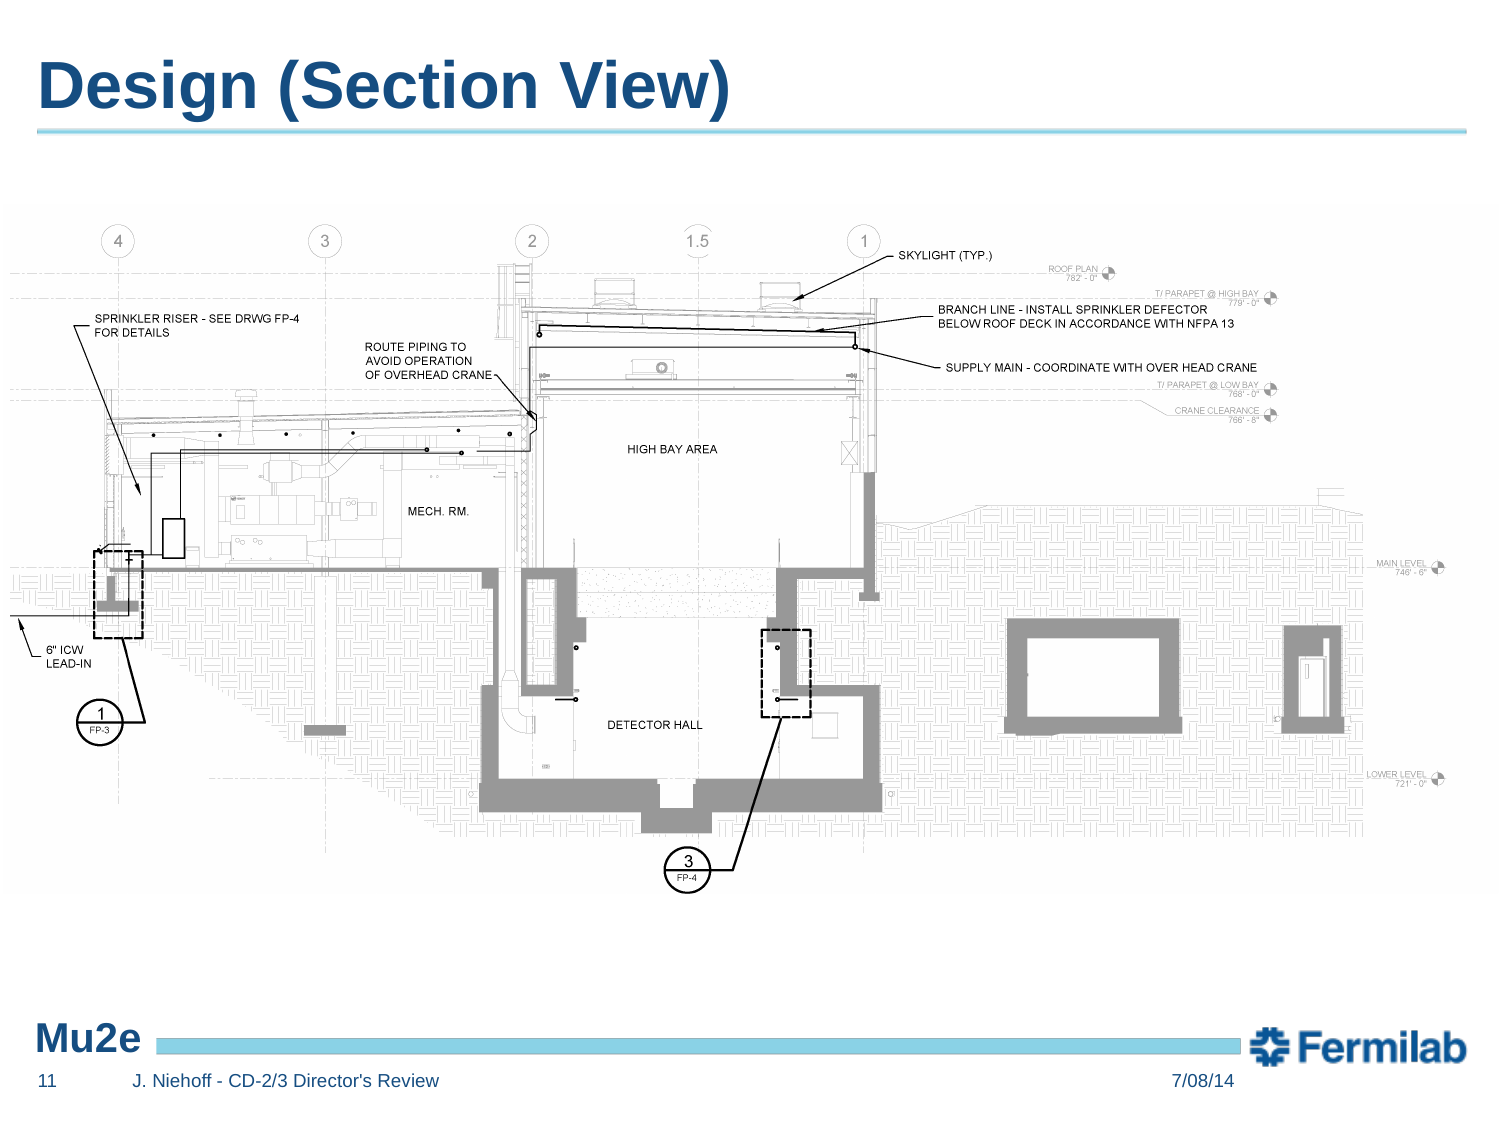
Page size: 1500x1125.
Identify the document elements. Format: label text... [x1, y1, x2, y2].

title Design (Section View) [37, 17, 1463, 123]
footer J. Niehoff - CD-2/3 Director's Review [132, 1068, 1014, 1109]
slide_number 11 [37, 1068, 111, 1109]
picture [3, 204, 1499, 894]
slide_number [1058, 1068, 1235, 1109]
